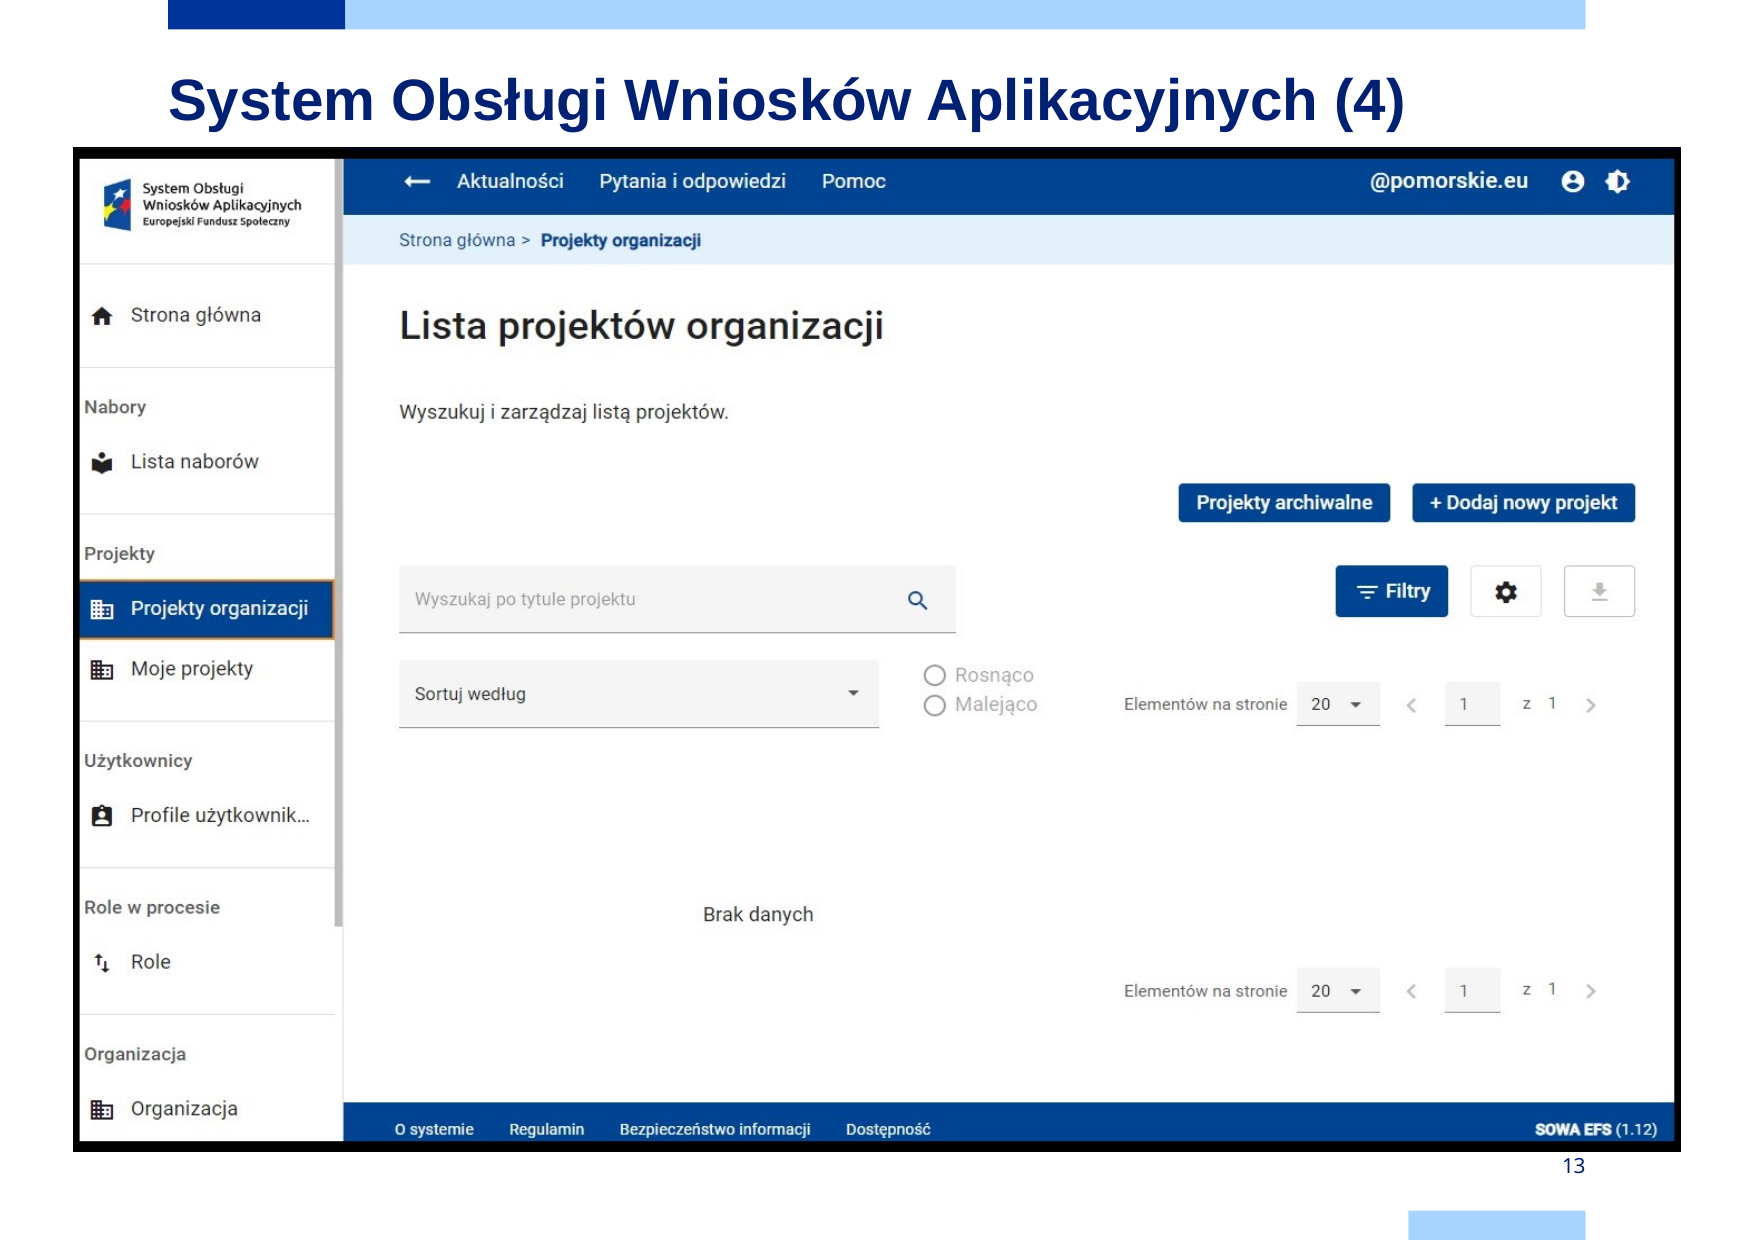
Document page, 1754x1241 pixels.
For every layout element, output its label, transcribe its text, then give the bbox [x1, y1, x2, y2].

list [73, 147, 1681, 1152]
title System Obsługi Wniosków Aplikacyjnych (4) [168, 56, 1586, 147]
slide_number 13 [1408, 1152, 1586, 1182]
